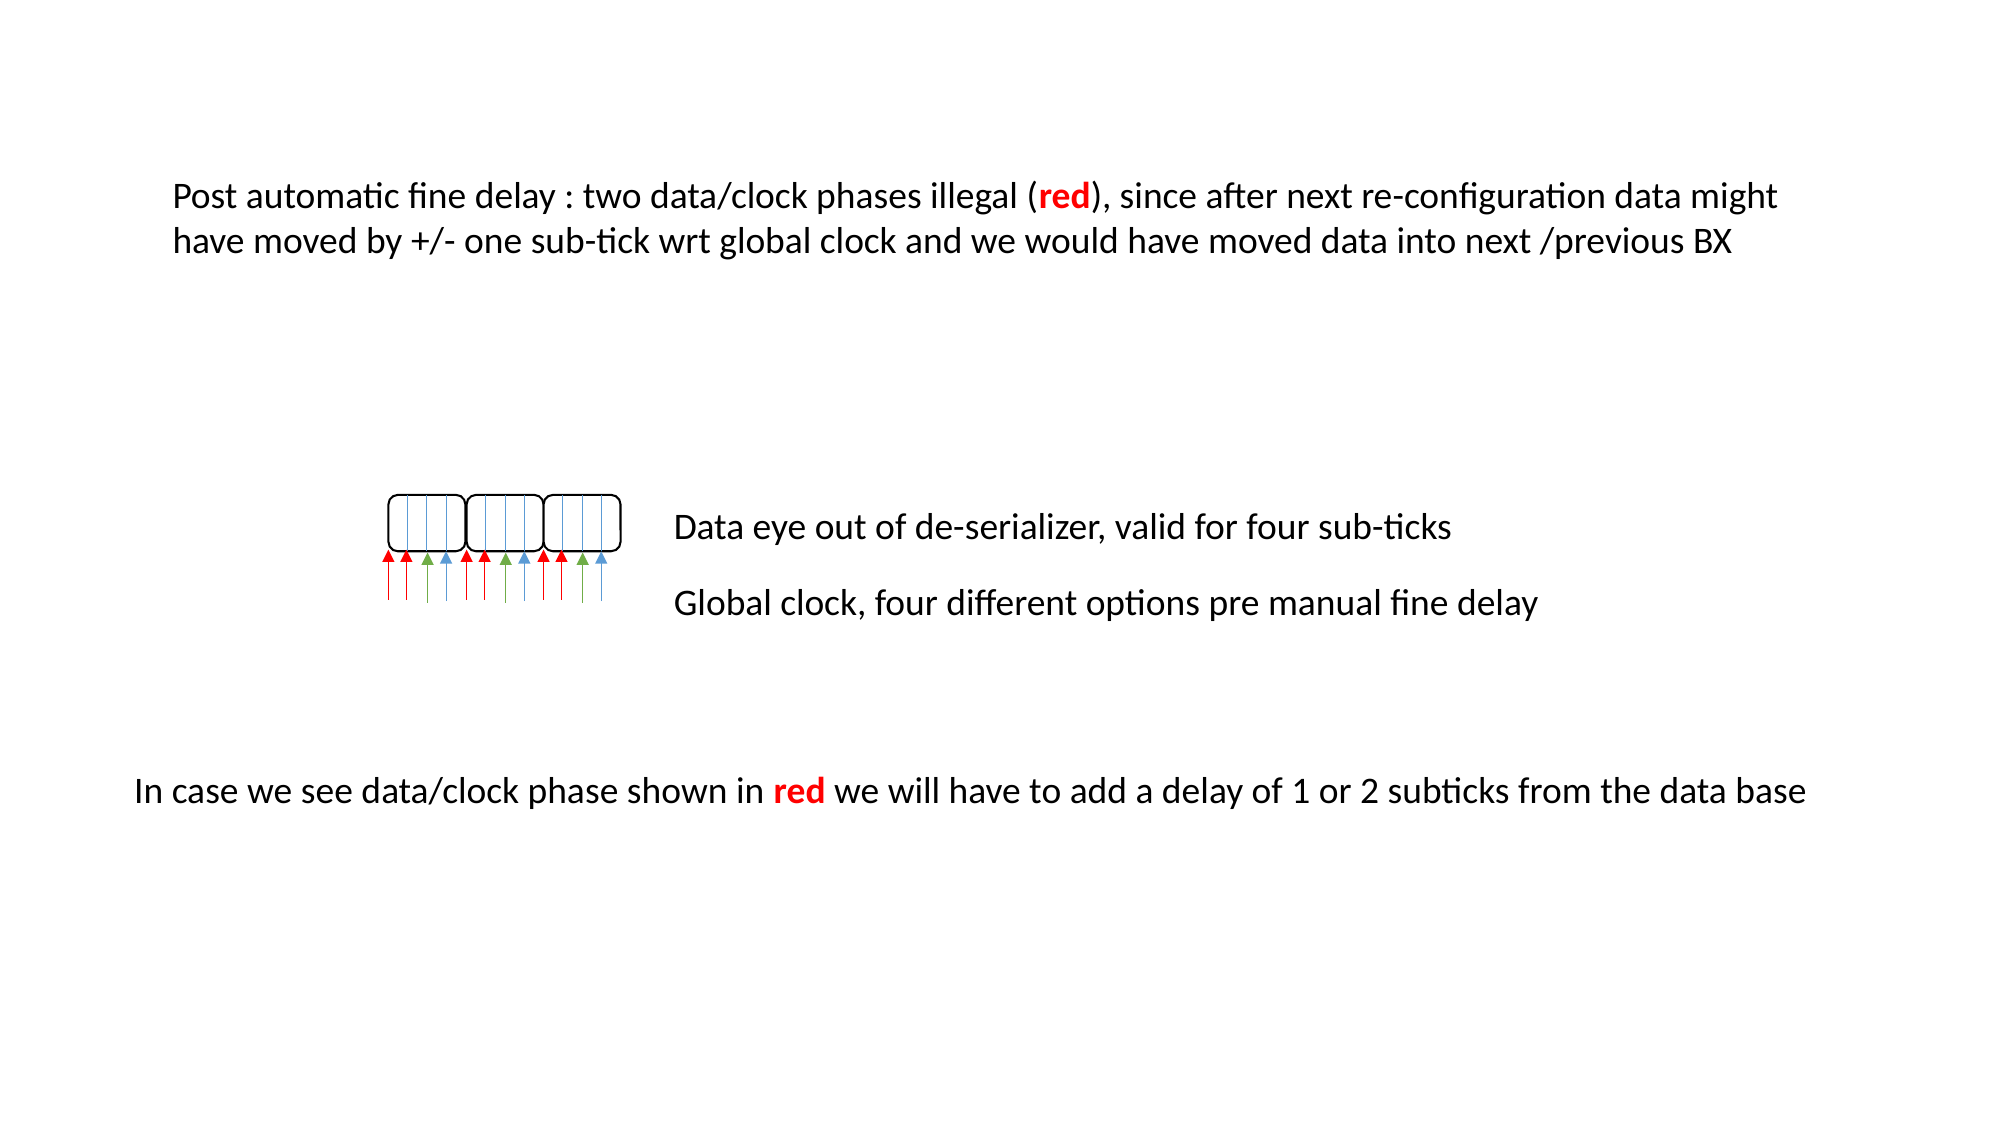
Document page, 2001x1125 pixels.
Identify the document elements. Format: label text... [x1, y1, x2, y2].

text_box In case we see data/clock phase shown in red we will have to add a delay of 1 or 2 subticks from the data base [119, 758, 1889, 819]
text_box Data eye out of de-serializer, valid for four sub-ticks [658, 494, 1669, 555]
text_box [406, 549, 562, 600]
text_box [466, 494, 543, 549]
text_box Post automatic fine delay : two data/clock phases illegal (red), since after next re-configuration data might have moved by +/- one sub-tick wrt global clock and we would have moved data into next /previous BX [157, 163, 1813, 269]
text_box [388, 494, 466, 549]
text_box Global clock, four different options pre manual fine delay [658, 570, 1611, 631]
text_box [562, 551, 602, 602]
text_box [543, 494, 621, 552]
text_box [427, 552, 583, 603]
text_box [388, 549, 406, 600]
